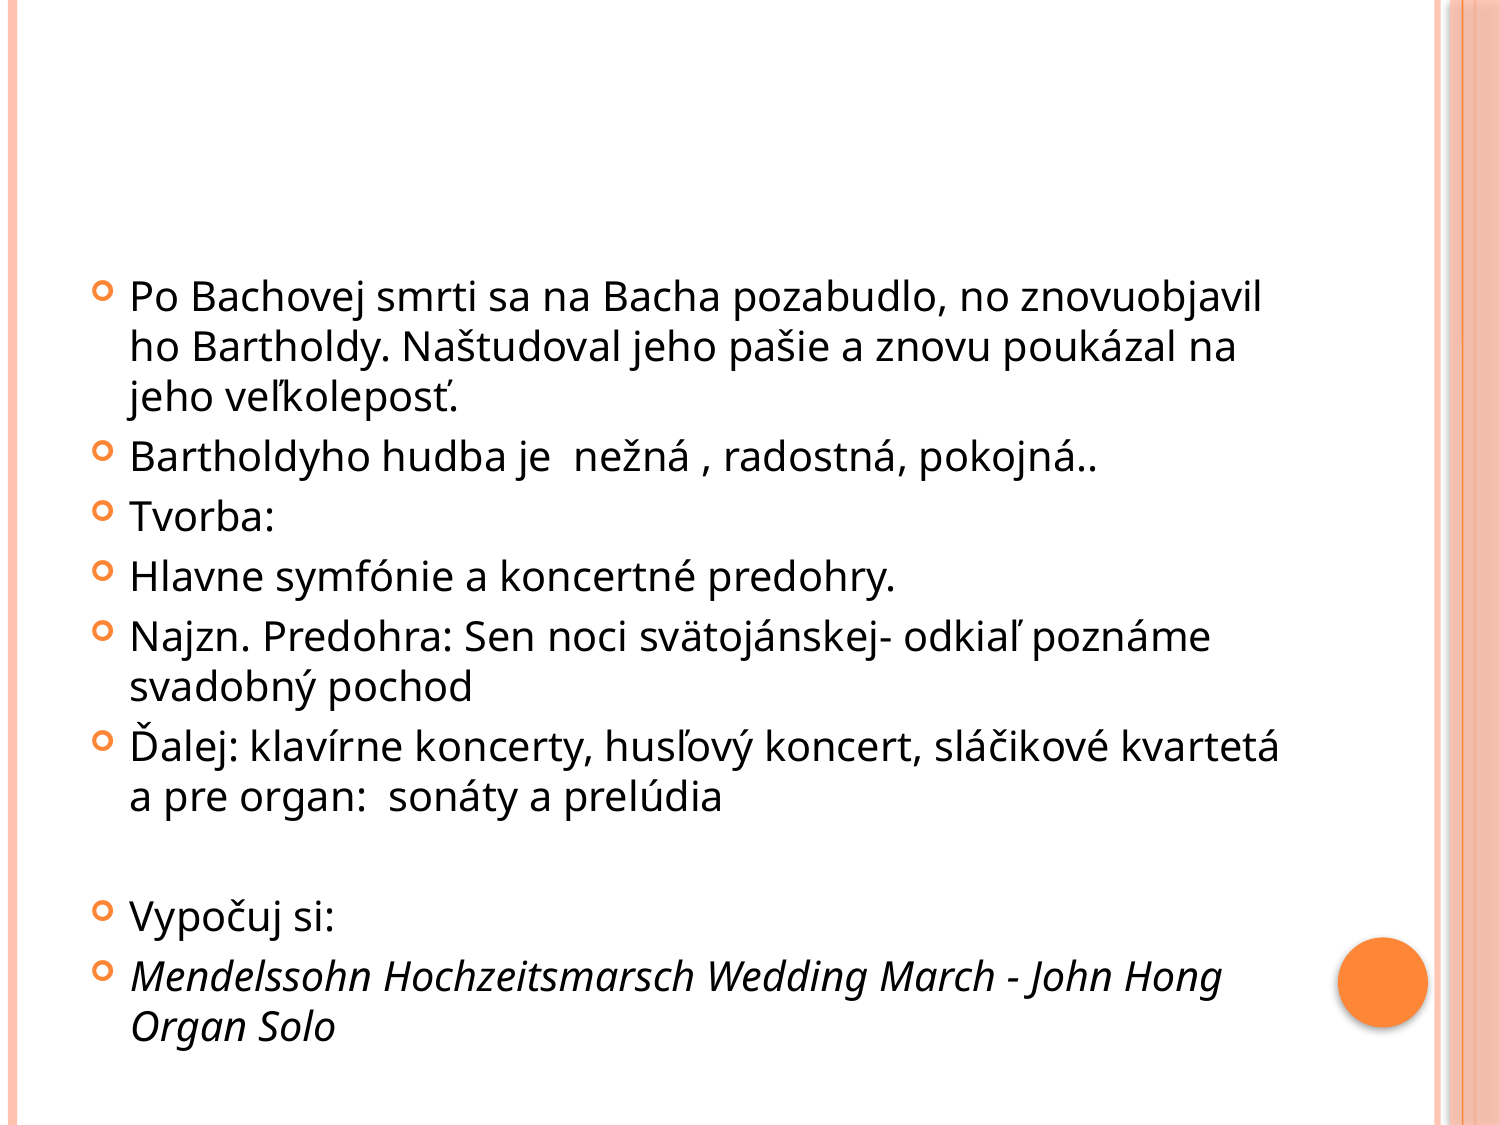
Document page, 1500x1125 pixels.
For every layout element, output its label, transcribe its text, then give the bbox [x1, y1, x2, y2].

list Po Bachovej smrti sa na Bacha pozabudlo, no znovuobjavil ho Bartholdy. Naštudoval jeho pašie a znovu poukázal na jeho veľkoleposť. Bartholdyho hudba je nežná , radostná, pokojná.. Tvorba: Hlavne symfónie a koncertné predohry. Najzn. Predohra: Sen noci svätojánskej- odkiaľ poznáme svadobný pochod Ďalej: klavírne koncerty, husľový koncert, sláčikové kvartetá a pre organ: sonáty a prelúdia Vypočuj si: Mendelssohn Hochzeitsmarsch Wedding March - John Hong Organ Solo [75, 262, 1300, 1062]
